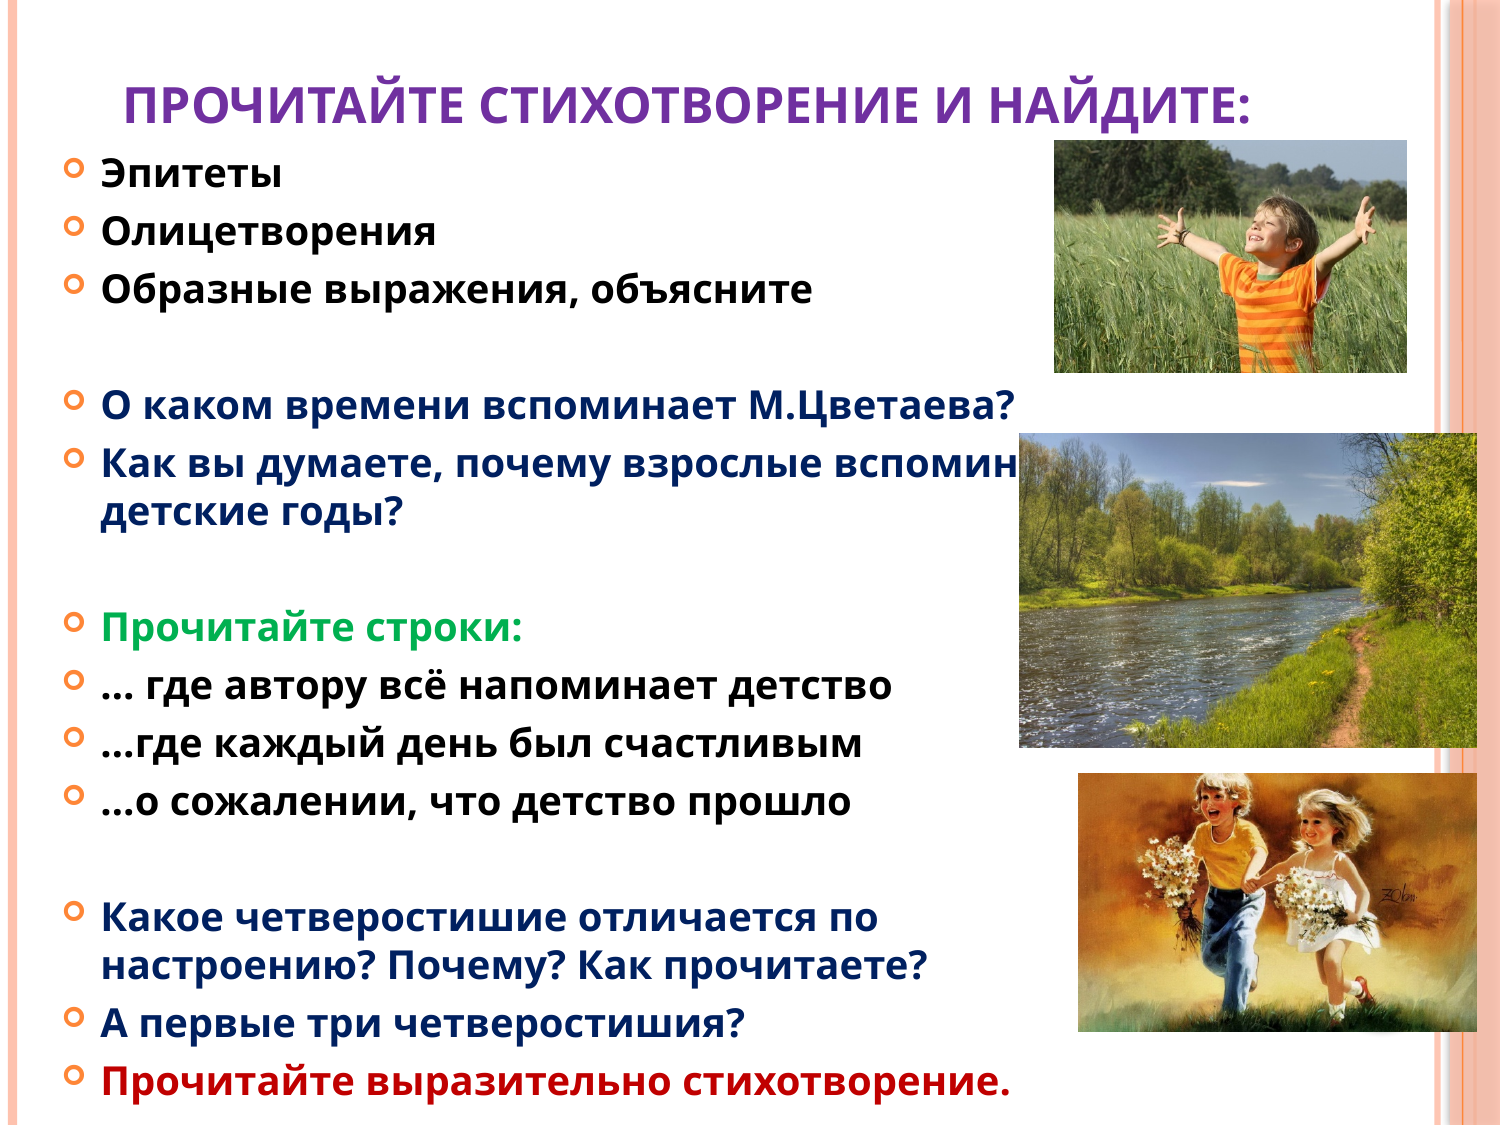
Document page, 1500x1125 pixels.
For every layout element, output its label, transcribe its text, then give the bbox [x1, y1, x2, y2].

picture [1077, 772, 1478, 1032]
list Эпитеты Олицетворения Образные выражения, объясните О каком времени вспоминает М.Цветаева? Как вы думаете, почему взрослые вспоминают детские годы? Прочитайте строки: … где автору всё напоминает детство …где каждый день был счастливым …о сожалении, что детство прошло Какое четверостишие отличается по настроению? Почему? Как прочитаете? А первые три четверостишия? Прочитайте выразительно стихотворение. [46, 140, 1172, 1114]
picture [1054, 140, 1407, 374]
picture [1018, 432, 1478, 749]
title Прочитайте стихотворение и найдите: [75, 45, 1300, 140]
